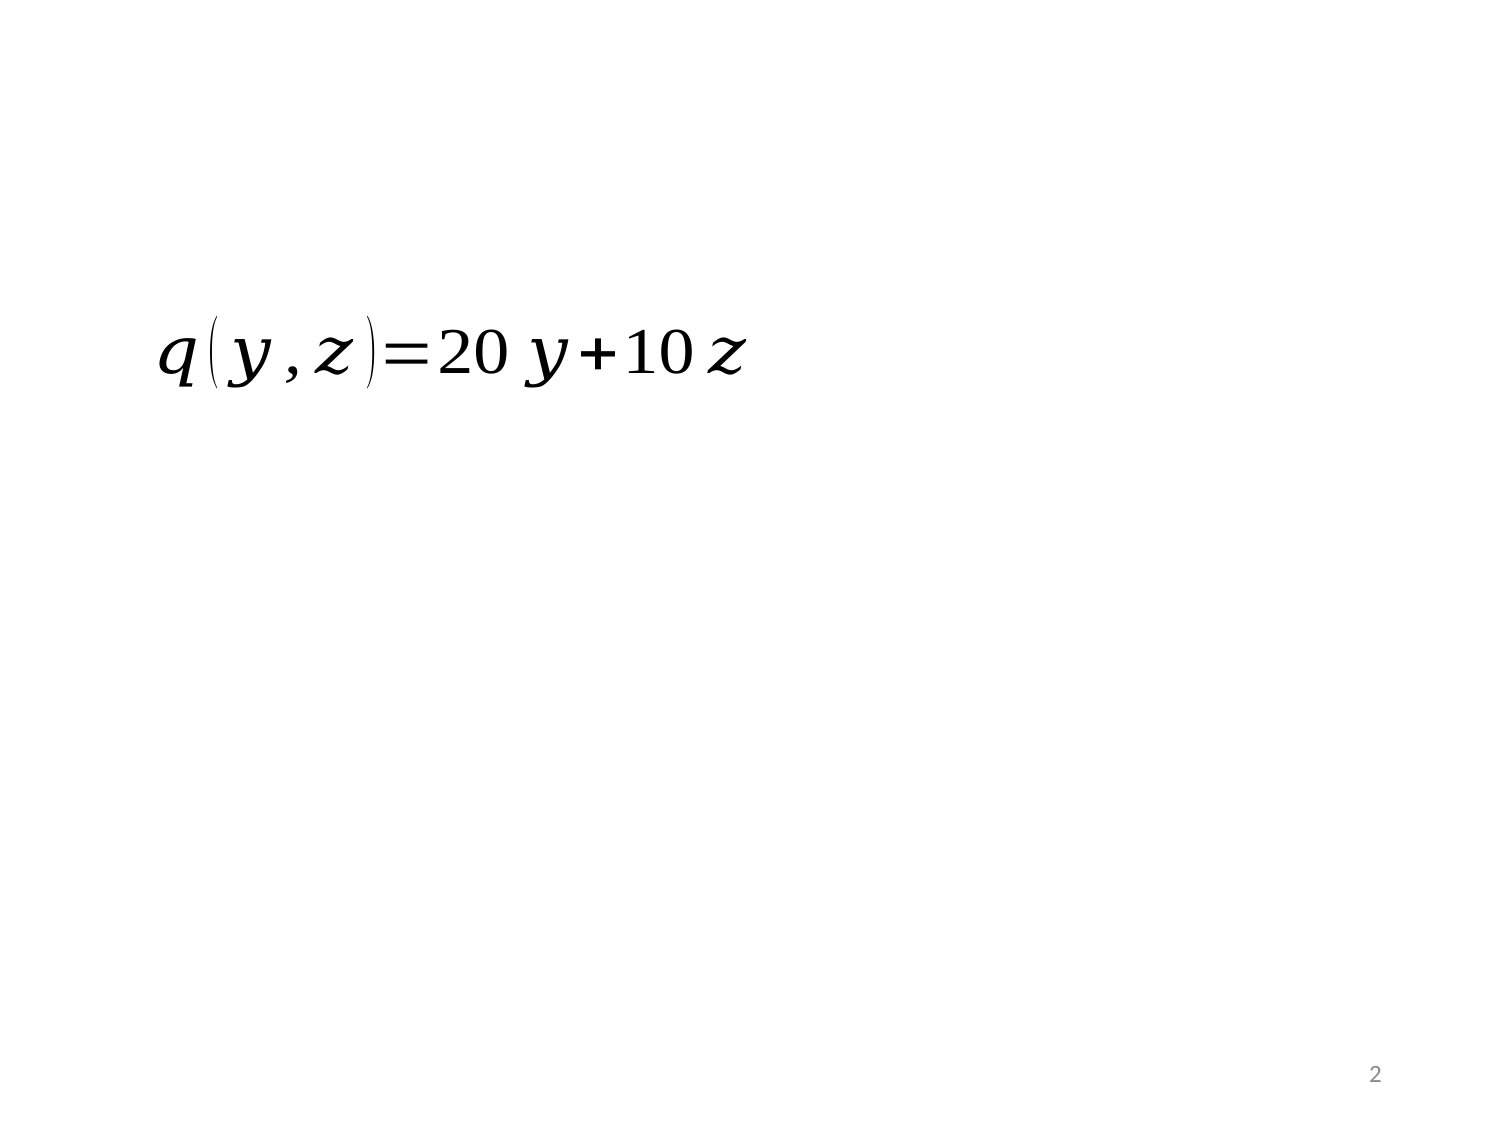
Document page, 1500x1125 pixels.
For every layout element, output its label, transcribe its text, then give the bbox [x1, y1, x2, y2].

slide_number 2 [1059, 1042, 1397, 1103]
